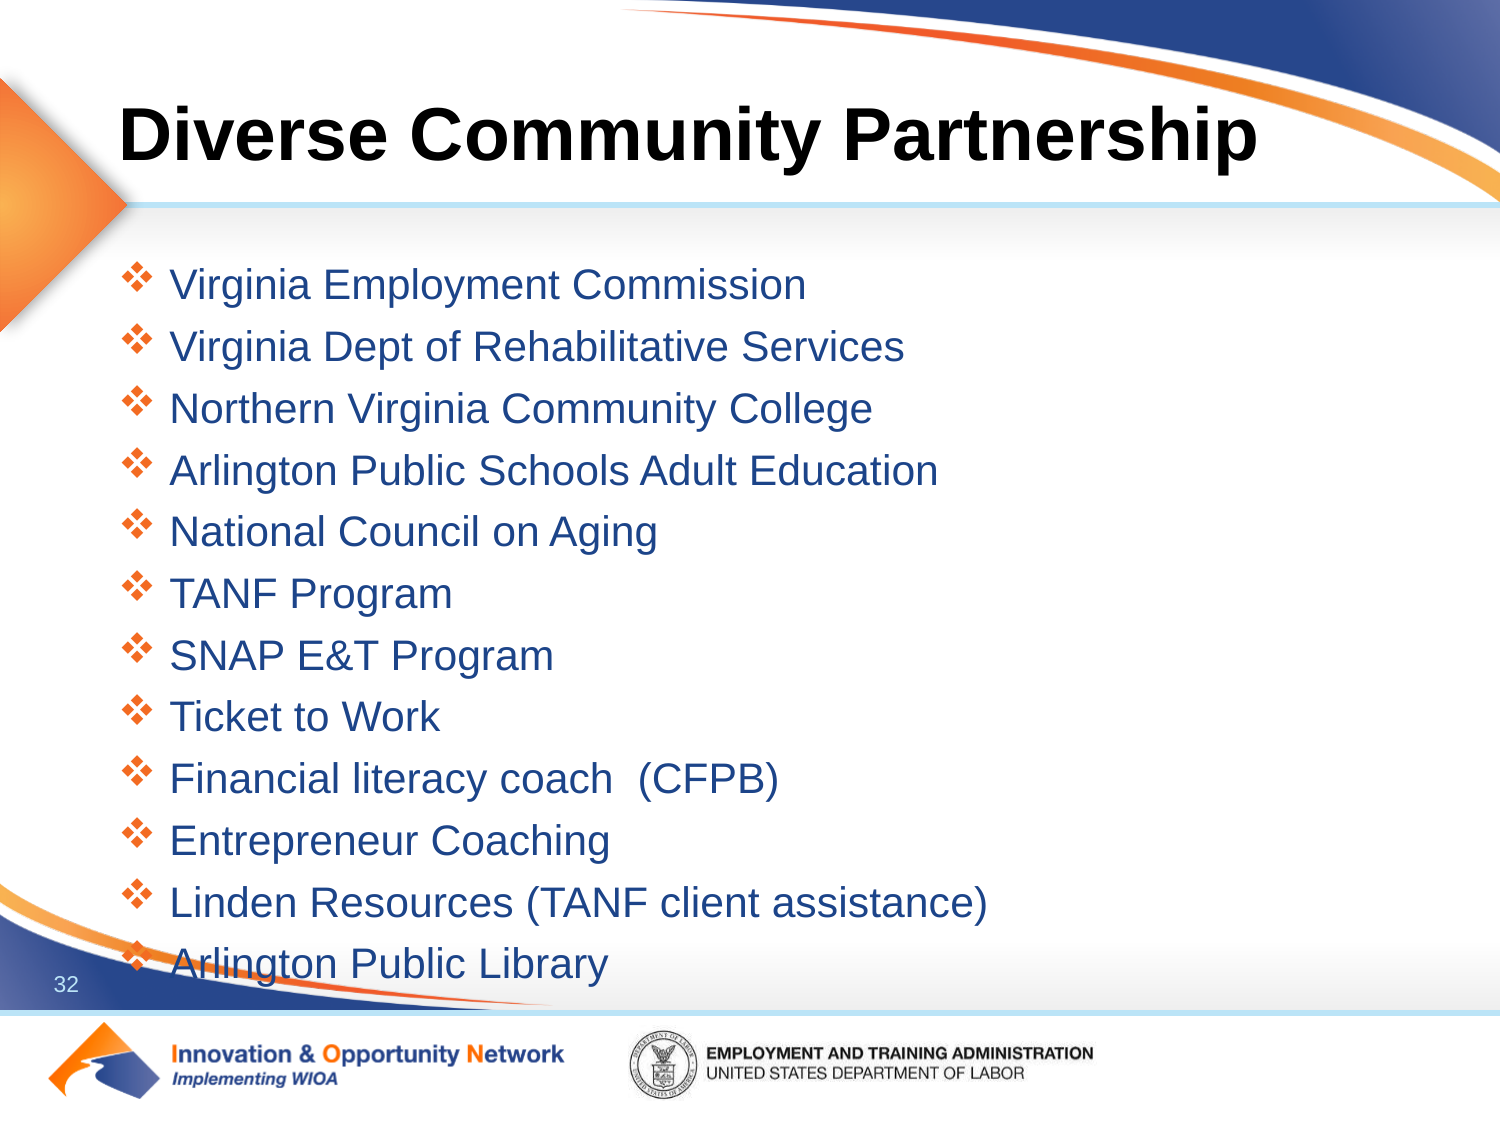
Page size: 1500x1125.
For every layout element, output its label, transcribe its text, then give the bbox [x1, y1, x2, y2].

picture [628, 1025, 1097, 1101]
picture [39, 1016, 576, 1107]
title Diverse Community Partnership [103, 38, 1397, 185]
picture [589, 0, 1500, 202]
picture [0, 882, 573, 1010]
list Virginia Employment Commission Virginia Dept of Rehabilitative Services Northern Virginia Community College Arlington Public Schools Adult Education National Council on Aging TANF Program SNAP E&T Program Ticket to Work Financial literacy coach (CFPB) Entrepreneur Coaching Linden Resources (TANF client assistance) Arlington Public Library [103, 239, 1354, 998]
